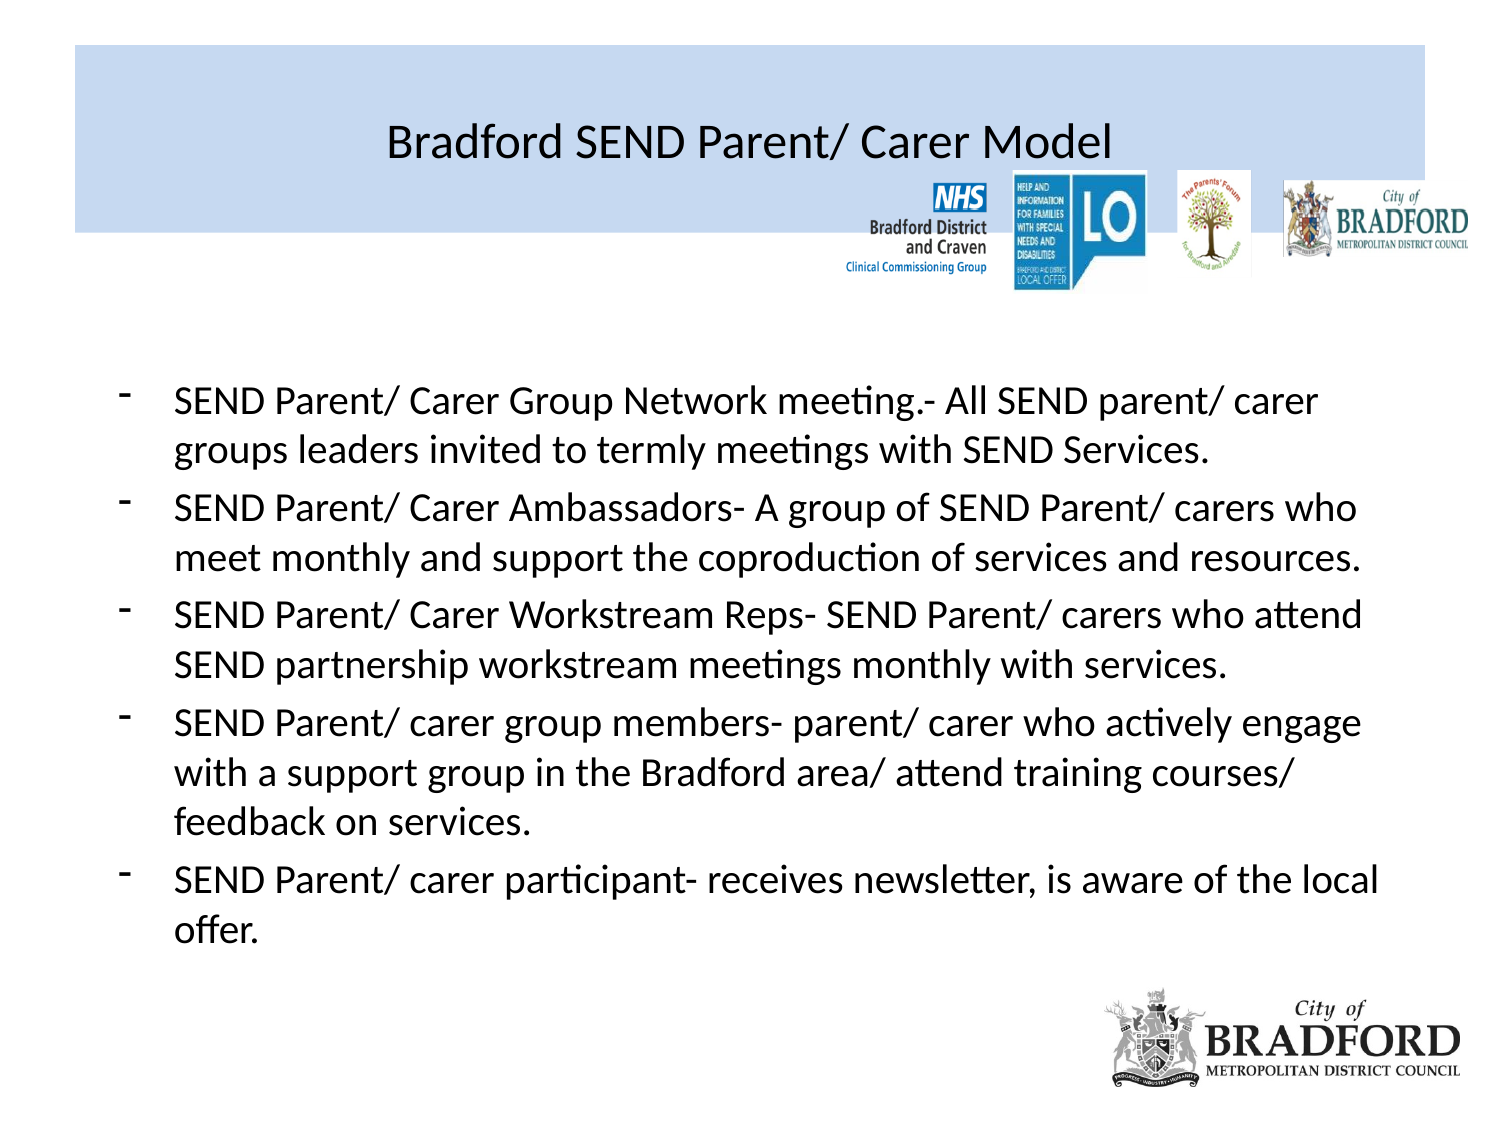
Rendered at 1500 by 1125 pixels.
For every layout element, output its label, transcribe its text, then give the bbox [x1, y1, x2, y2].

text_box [825, 162, 1468, 306]
picture [1104, 987, 1460, 1087]
title Bradford SEND Parent/ Carer Model [75, 45, 1425, 233]
list SEND Parent/ Carer Group Network meeting.- All SEND parent/ carer groups leaders invited to termly meetings with SEND Services. SEND Parent/ Carer Ambassadors- A group of SEND Parent/ carers who meet monthly and support the coproduction of services and resources. SEND Parent/ Carer Workstream Reps- SEND Parent/ carers who attend SEND partnership workstream meetings monthly with services. SEND Parent/ carer group members- parent/ carer who actively engage with a support group in the Bradford area/ attend training courses/ feedback on services. SEND Parent/ carer participant- receives newsletter, is aware of the local offer. [103, 365, 1397, 972]
